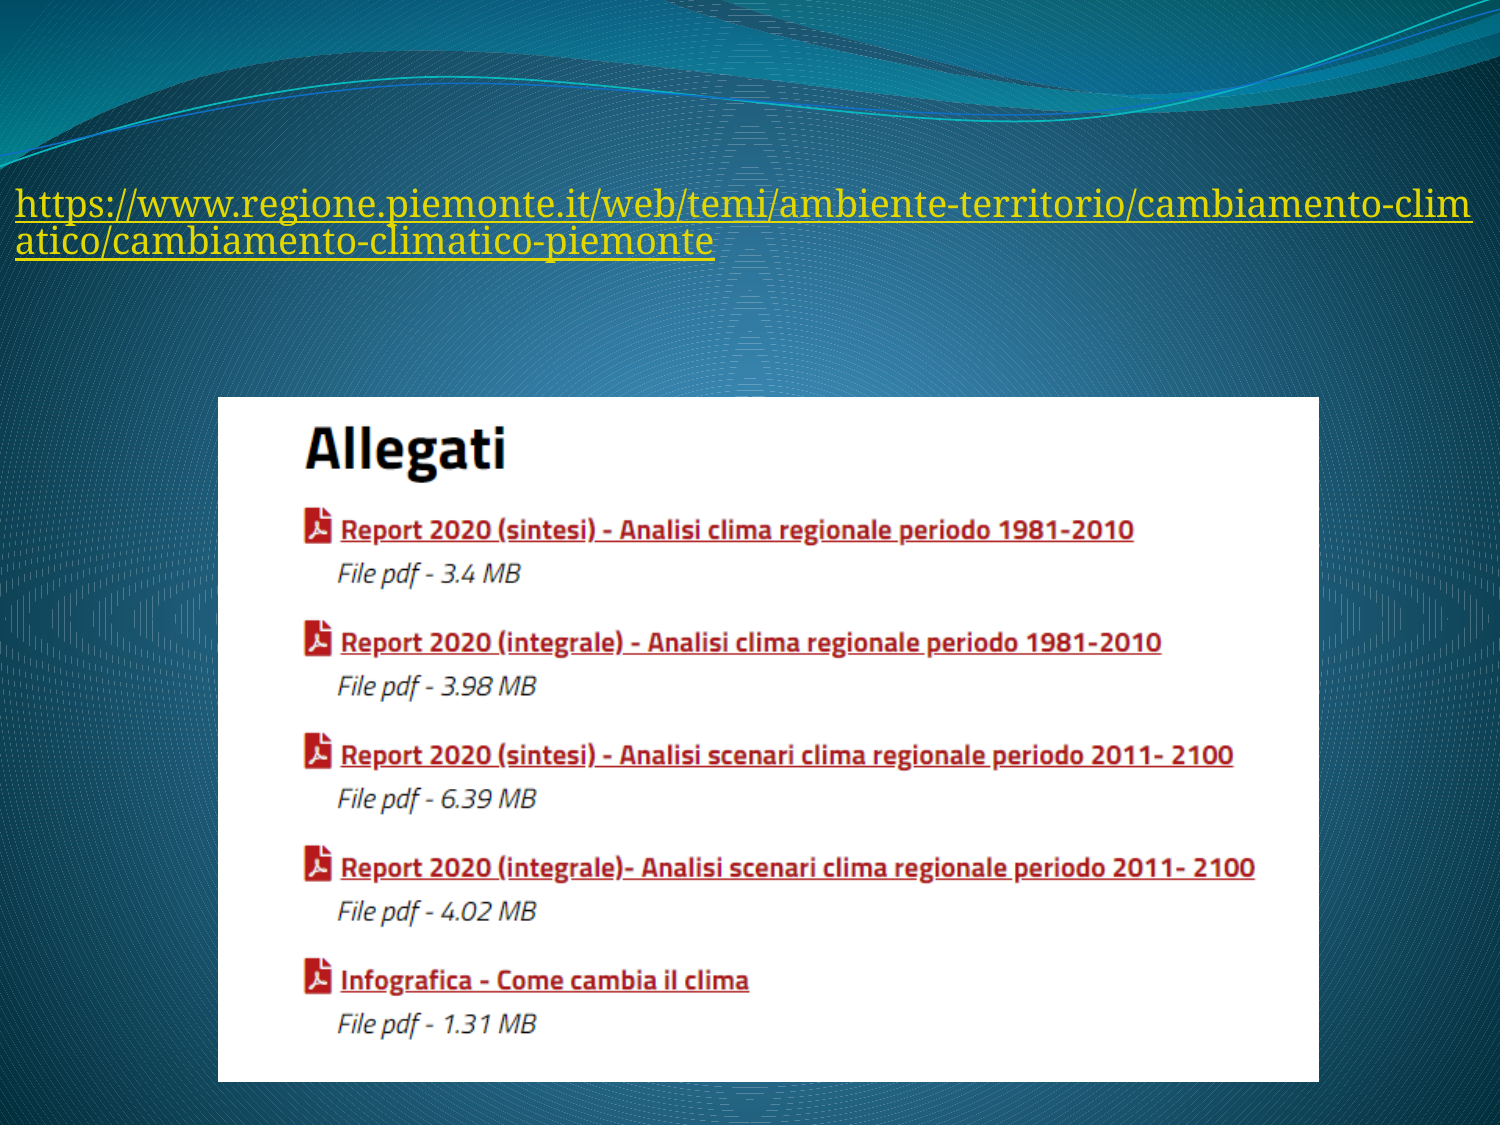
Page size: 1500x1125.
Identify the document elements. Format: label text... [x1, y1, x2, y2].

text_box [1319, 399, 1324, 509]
text_box https://www.regione.piemonte.it/web/temi/ambiente-territorio/cambiamento-climatico/cambiamento-climatico-piemonte [0, 172, 1500, 509]
picture [218, 396, 1319, 1082]
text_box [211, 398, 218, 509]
